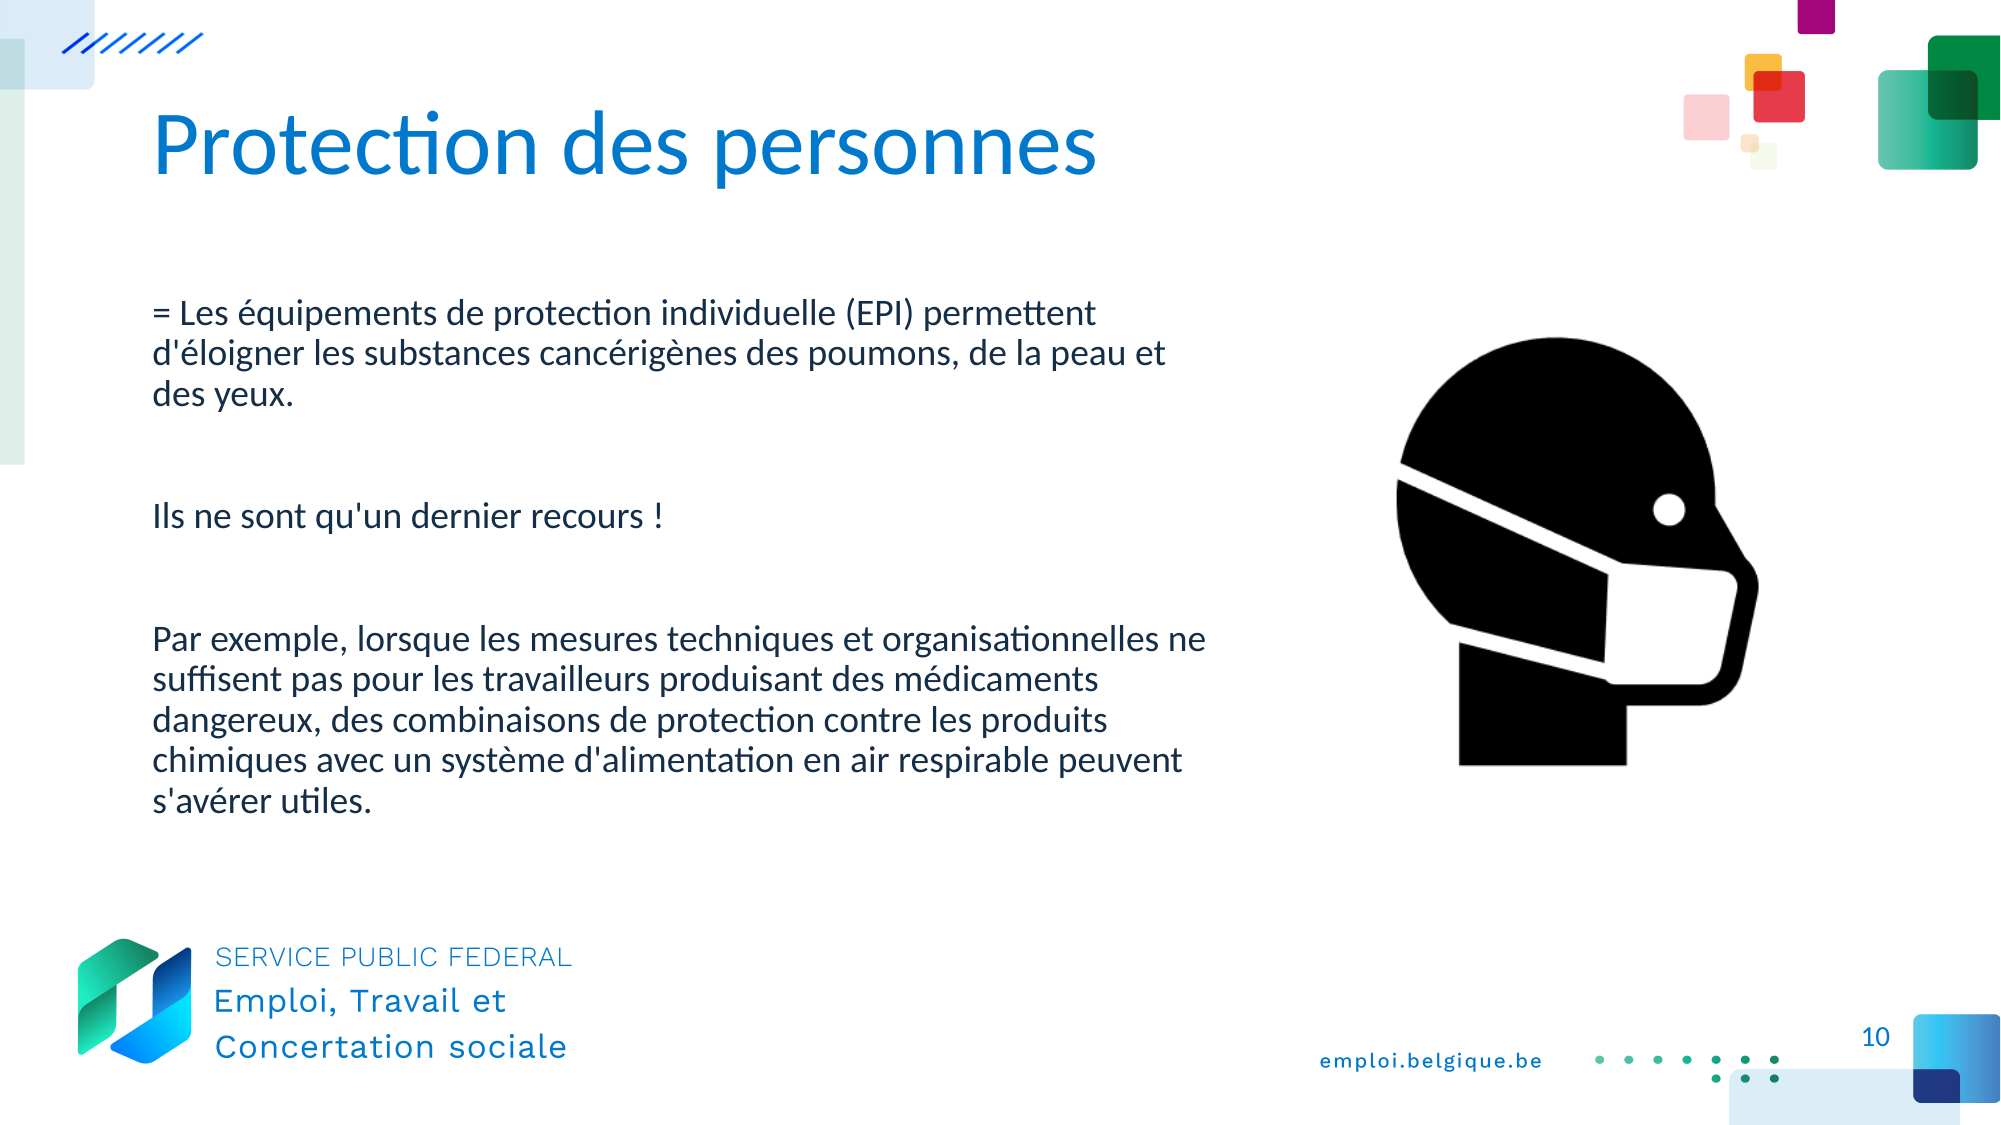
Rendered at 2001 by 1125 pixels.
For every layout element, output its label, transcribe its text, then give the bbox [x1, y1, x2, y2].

picture [0, 0, 2001, 1125]
title Protection des personnes [137, 36, 1863, 254]
list = Les équipements de protection individuelle (EPI) permettent d'éloigner les substances cancérigènes des poumons, de la peau et des yeux. Ils ne sont qu'un dernier recours ! Par exemple, lorsque les mesures techniques et organisationnelles ne suffisent pas pour les travailleurs produisant des médicaments dangereux, des combinaisons de protection contre les produits chimiques avec un système d'alimentation en air respirable peuvent s'avérer utiles. [137, 285, 1231, 894]
slide_number 10 [1455, 1005, 1906, 1066]
